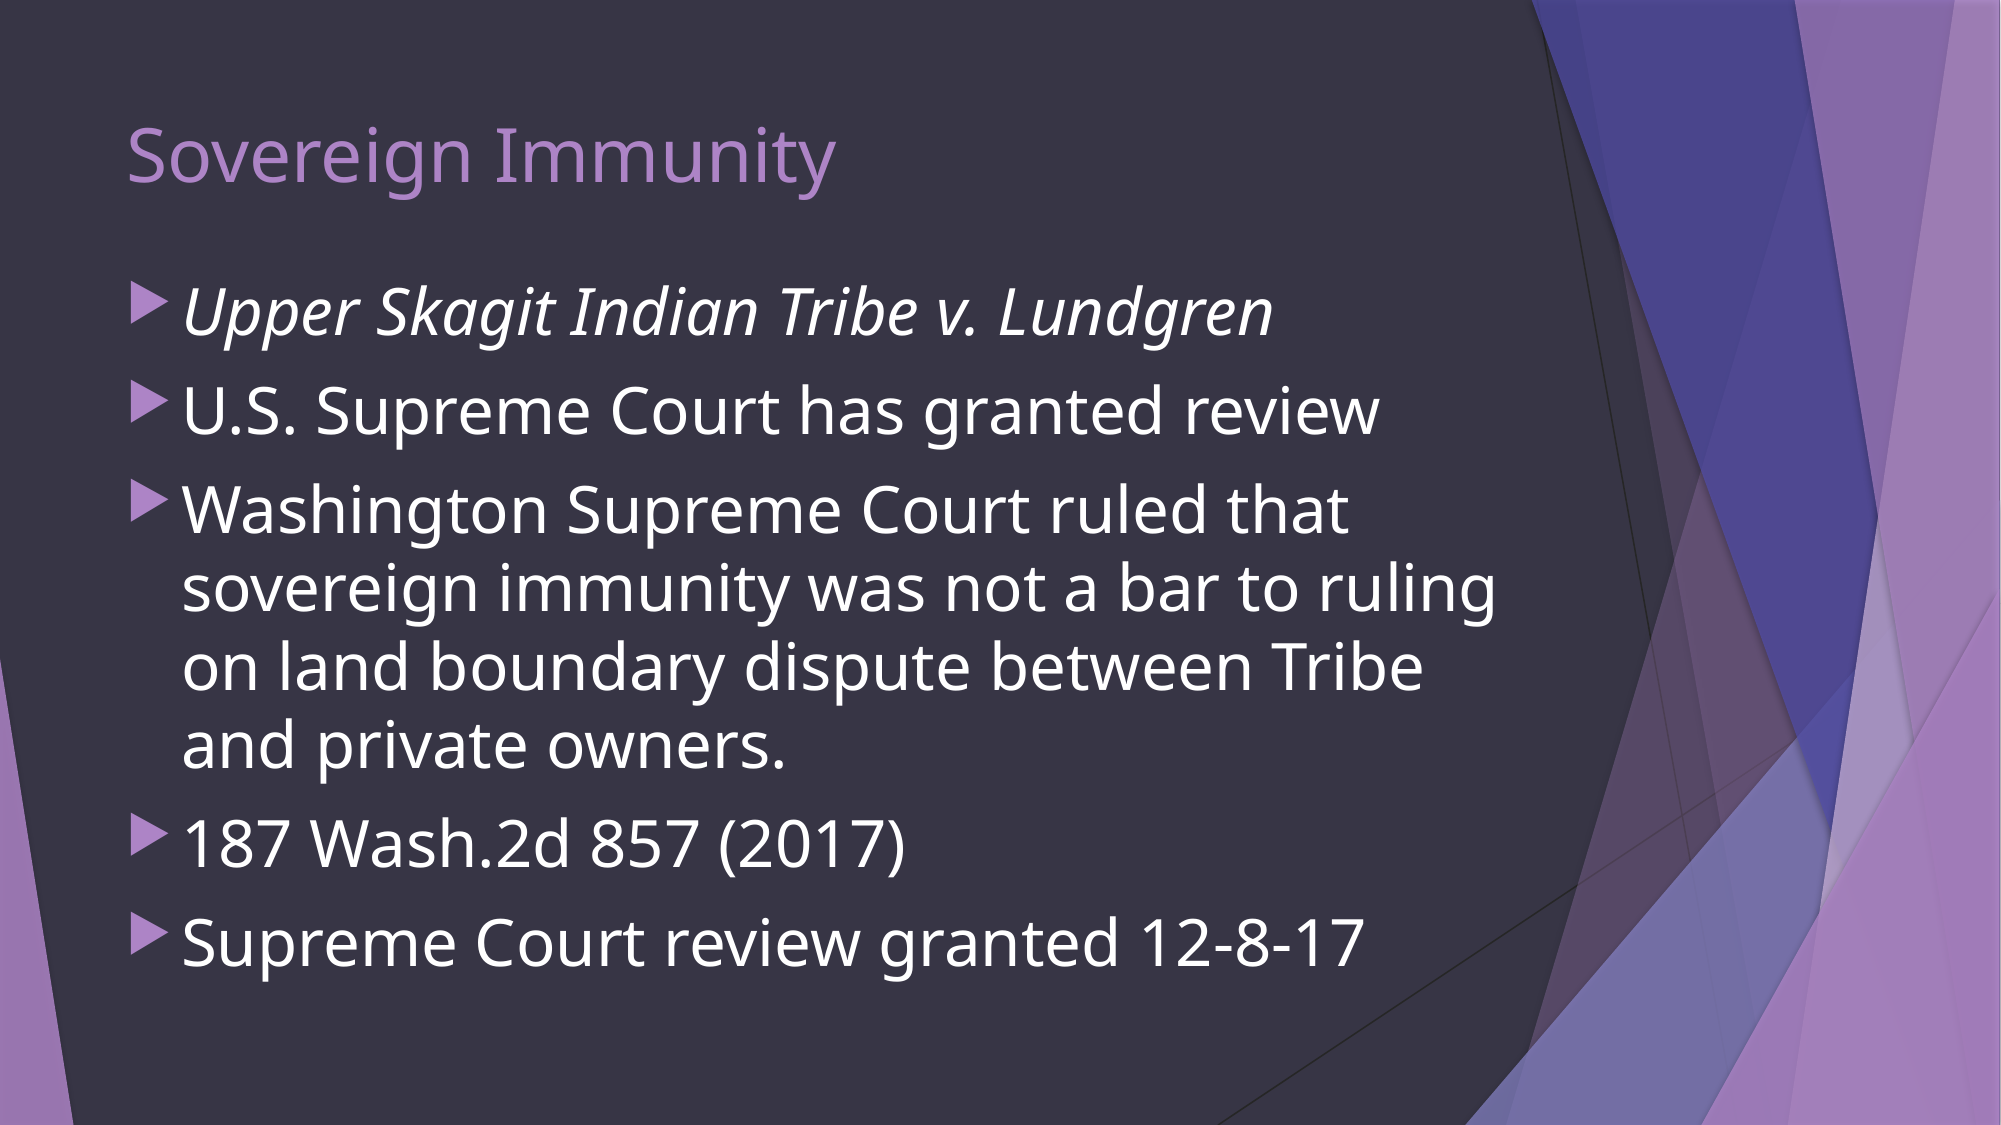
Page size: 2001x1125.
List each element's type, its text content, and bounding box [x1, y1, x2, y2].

title Sovereign Immunity [111, 99, 1522, 262]
list Upper Skagit Indian Tribe v. Lundgren U.S. Supreme Court has granted review Washington Supreme Court ruled that sovereign immunity was not a bar to ruling on land boundary dispute between Tribe and private owners. 187 Wash.2d 857 (2017) Supreme Court review granted 12-8-17 [111, 262, 1522, 992]
